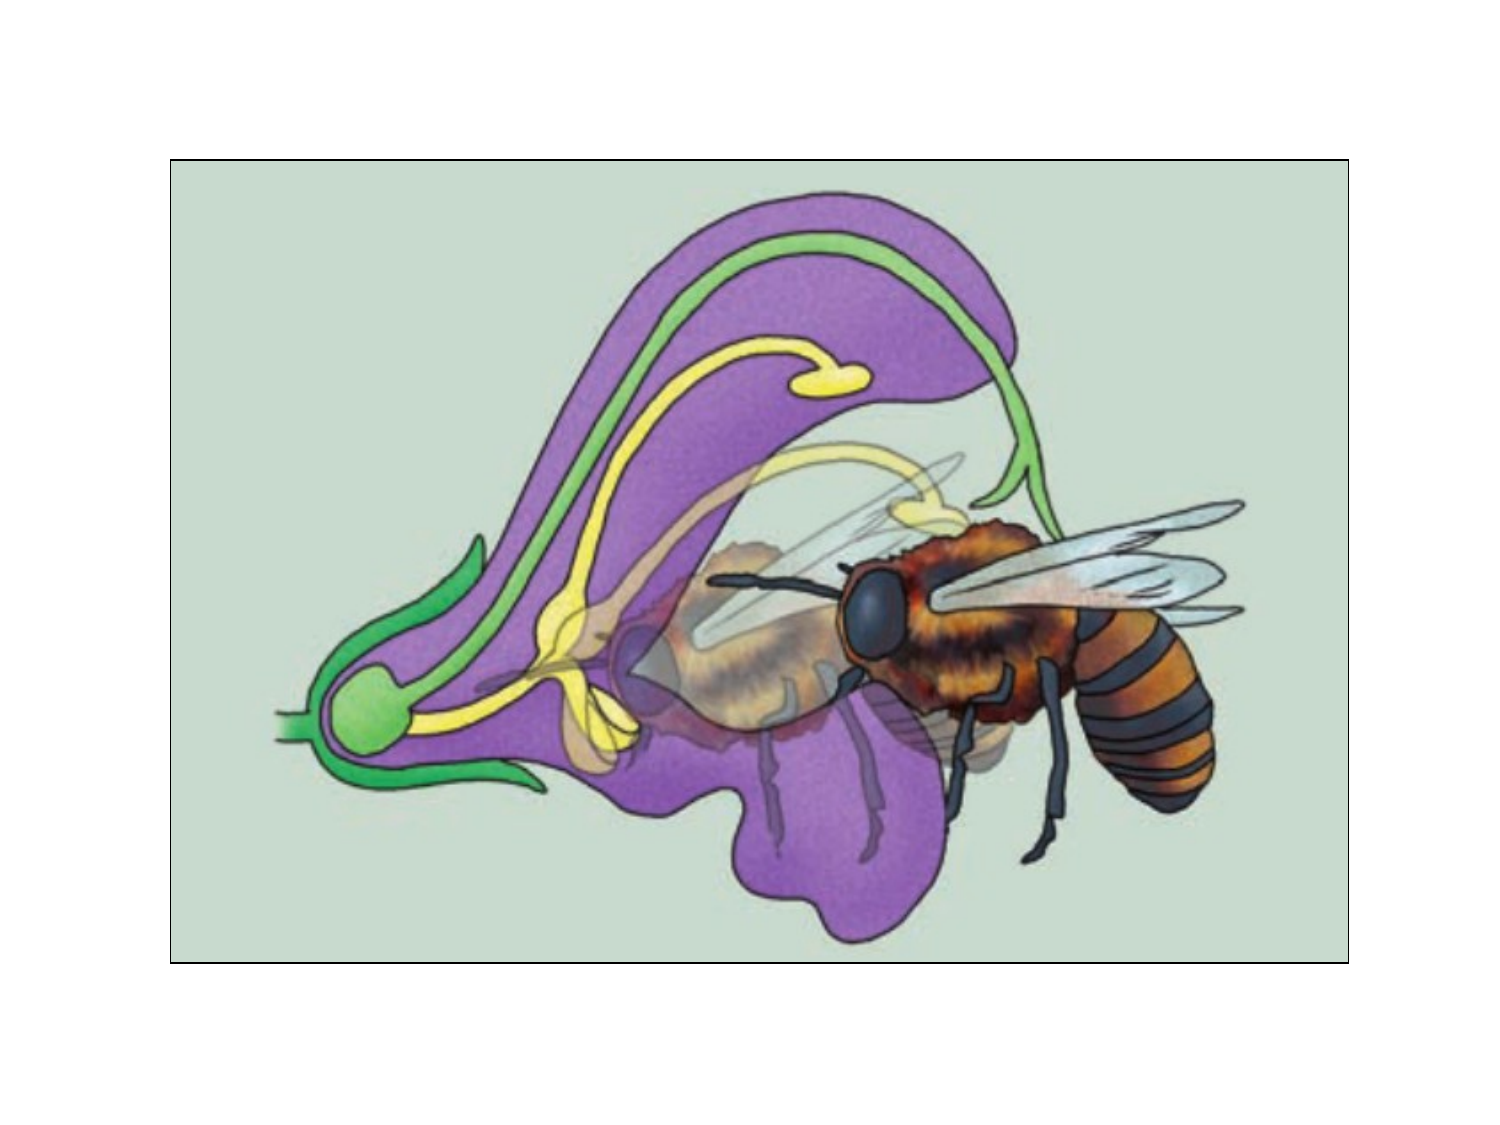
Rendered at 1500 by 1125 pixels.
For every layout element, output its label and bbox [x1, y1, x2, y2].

list [170, 160, 1348, 963]
